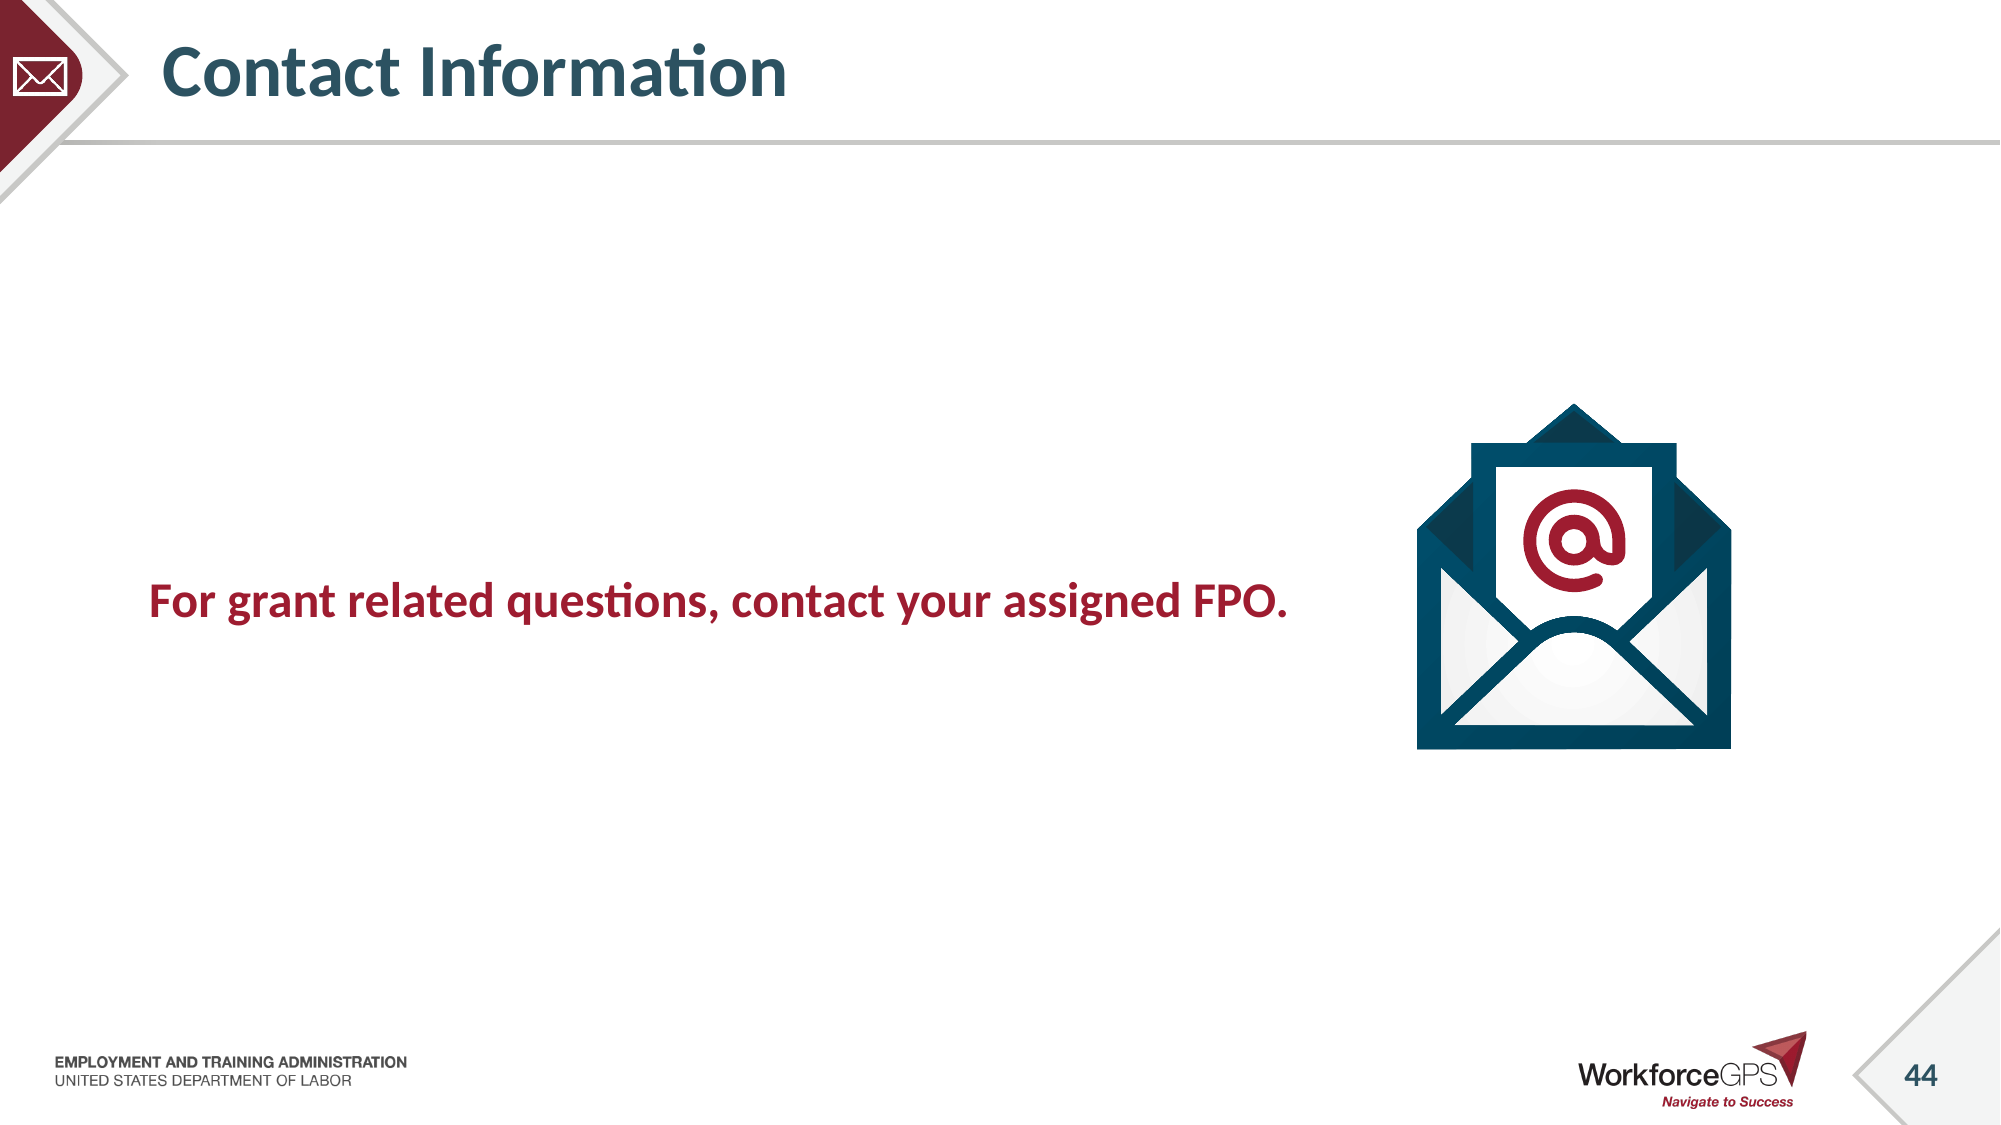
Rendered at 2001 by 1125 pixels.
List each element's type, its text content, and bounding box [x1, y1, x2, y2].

slide_number 44 [1867, 1042, 1975, 1103]
title Discussion Question [47, 1049, 420, 1095]
title Contact Information [132, 7, 1950, 137]
picture [7, 43, 73, 110]
list For grant related questions, contact your assigned FPO. [134, 186, 1323, 1014]
